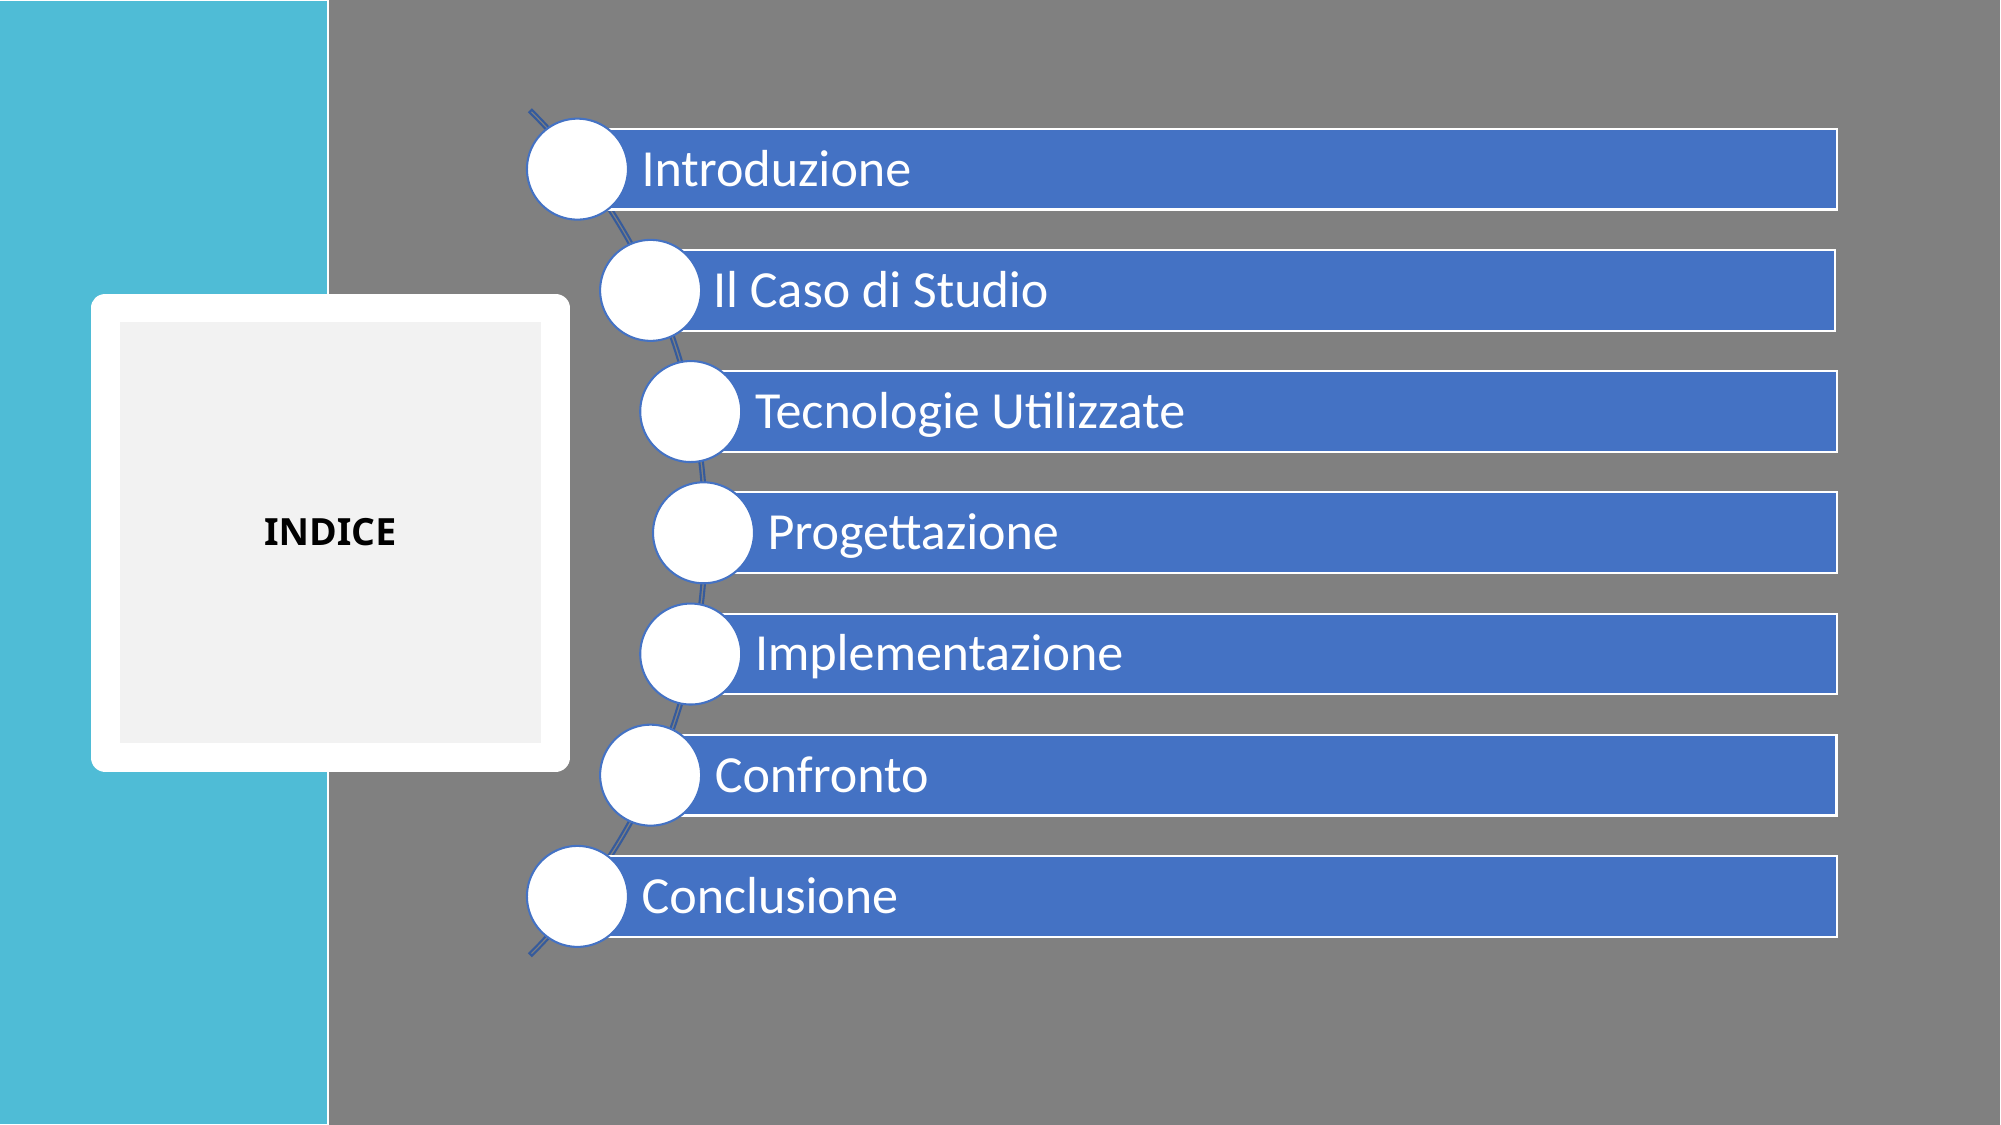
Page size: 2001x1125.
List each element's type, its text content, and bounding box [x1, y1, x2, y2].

title INDICE [105, 307, 515, 758]
text_box [0, 0, 329, 1125]
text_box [515, 88, 1849, 978]
